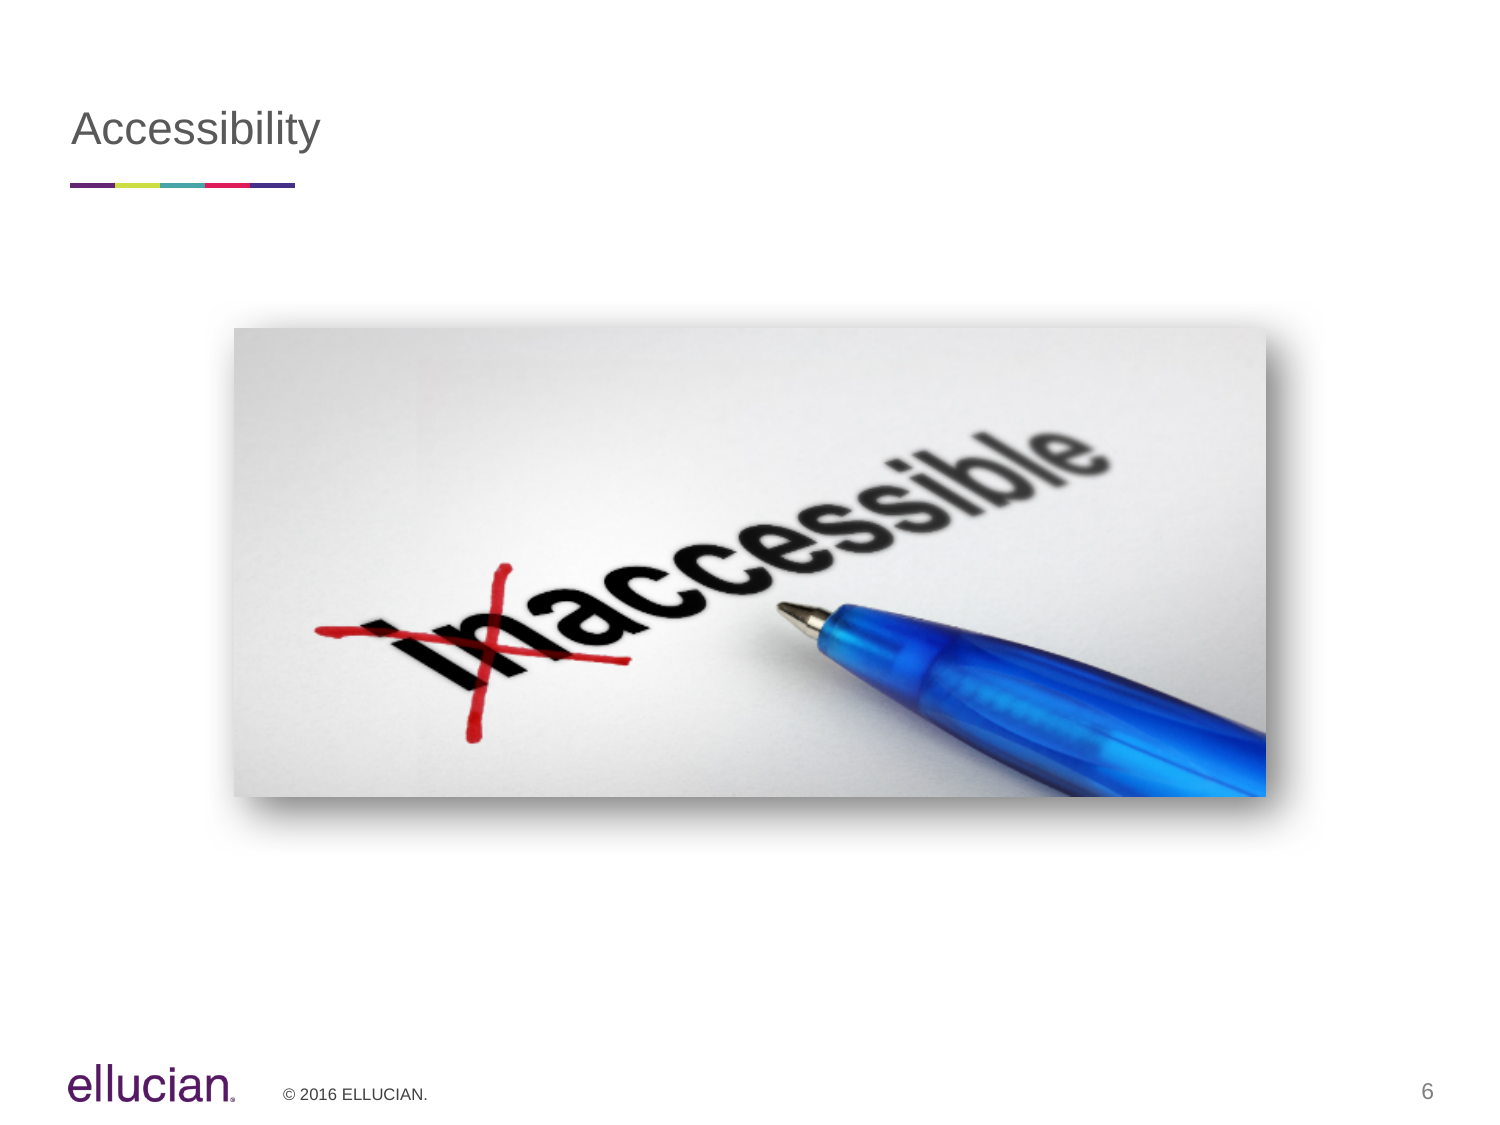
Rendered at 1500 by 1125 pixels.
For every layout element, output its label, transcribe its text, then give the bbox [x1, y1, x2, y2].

picture [68, 1064, 235, 1102]
picture [234, 327, 1266, 798]
title Accessibility [71, 37, 1435, 155]
